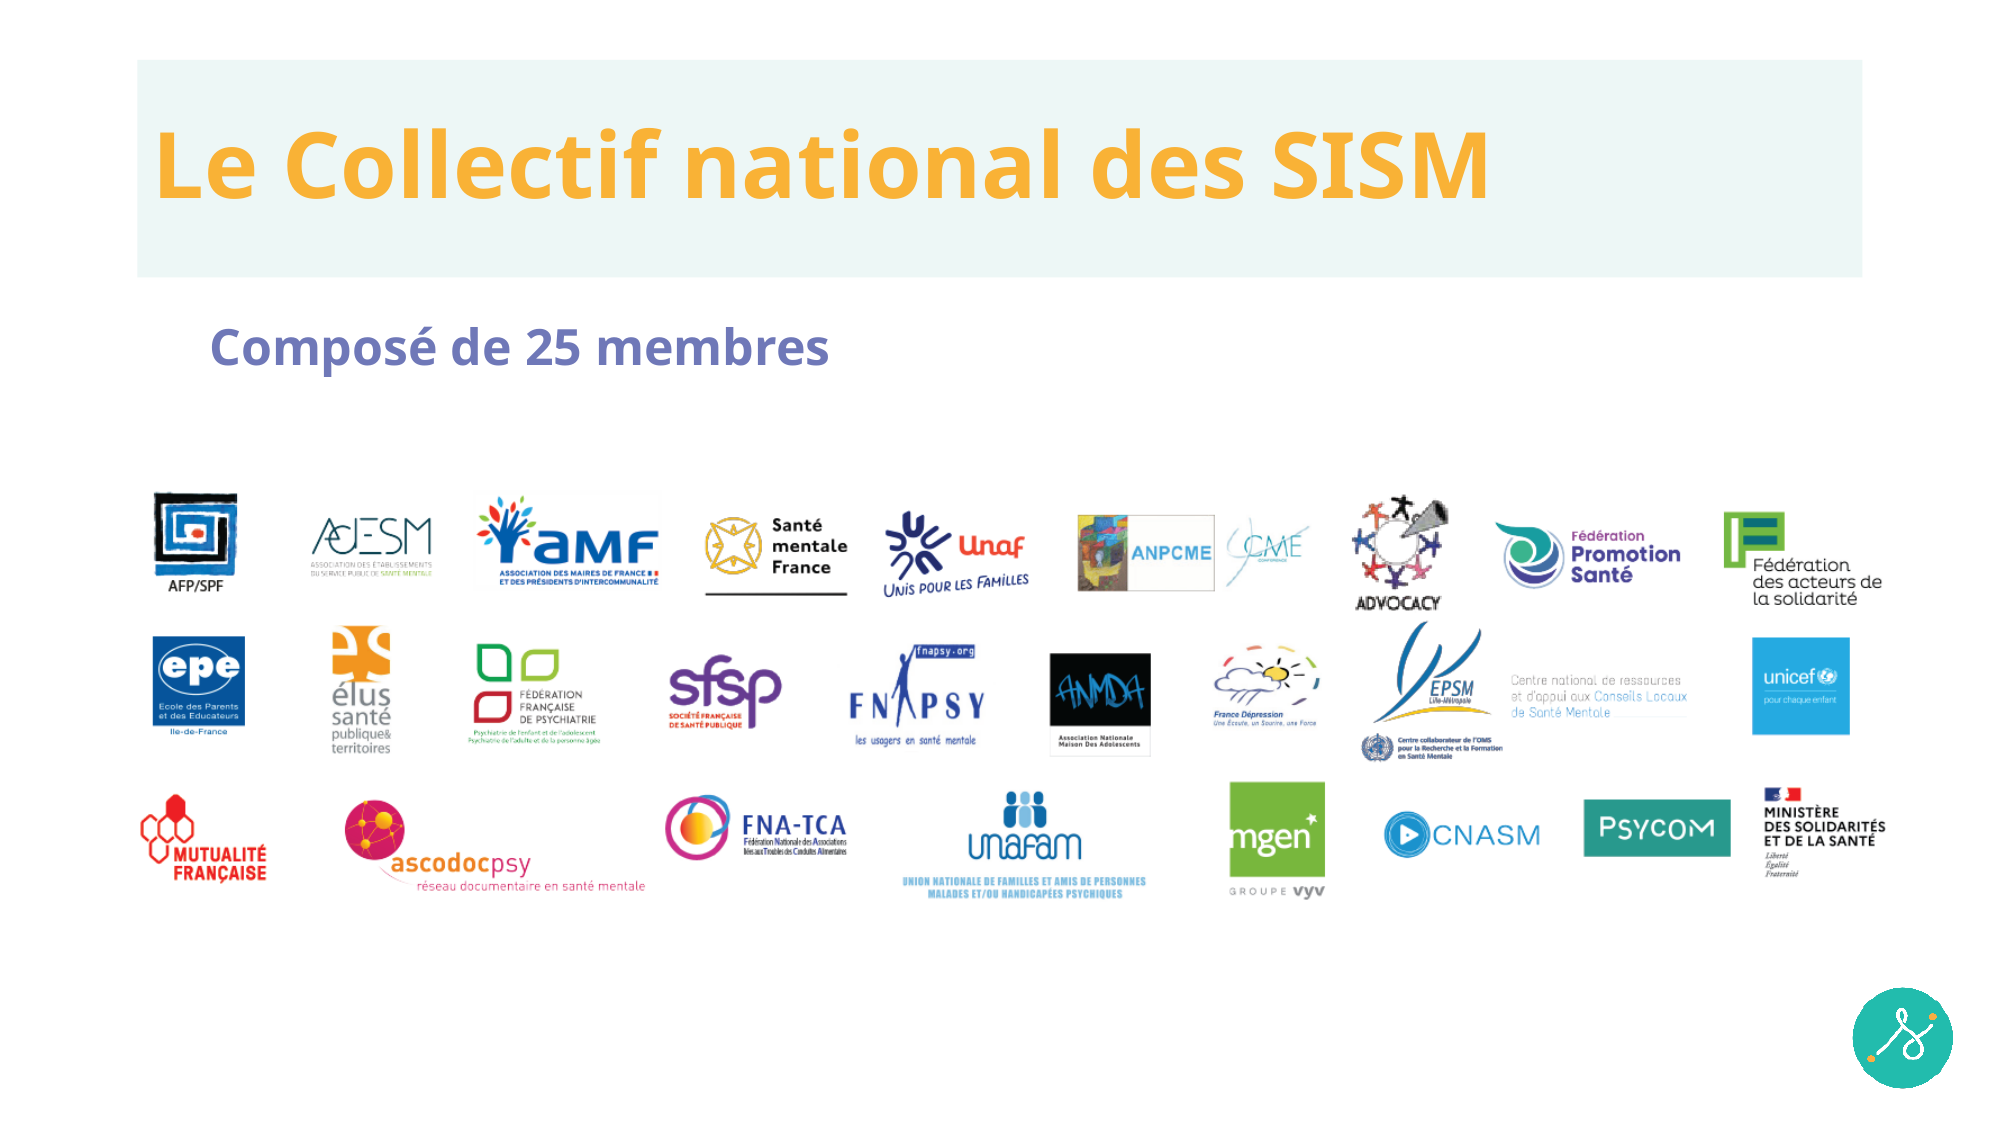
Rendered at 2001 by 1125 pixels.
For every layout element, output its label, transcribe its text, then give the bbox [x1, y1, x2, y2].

title Le Collectif national des SISM [137, 59, 1863, 278]
list Composé de 25 membres [194, 314, 1801, 407]
picture [0, 444, 1996, 974]
picture [1851, 986, 1954, 1089]
